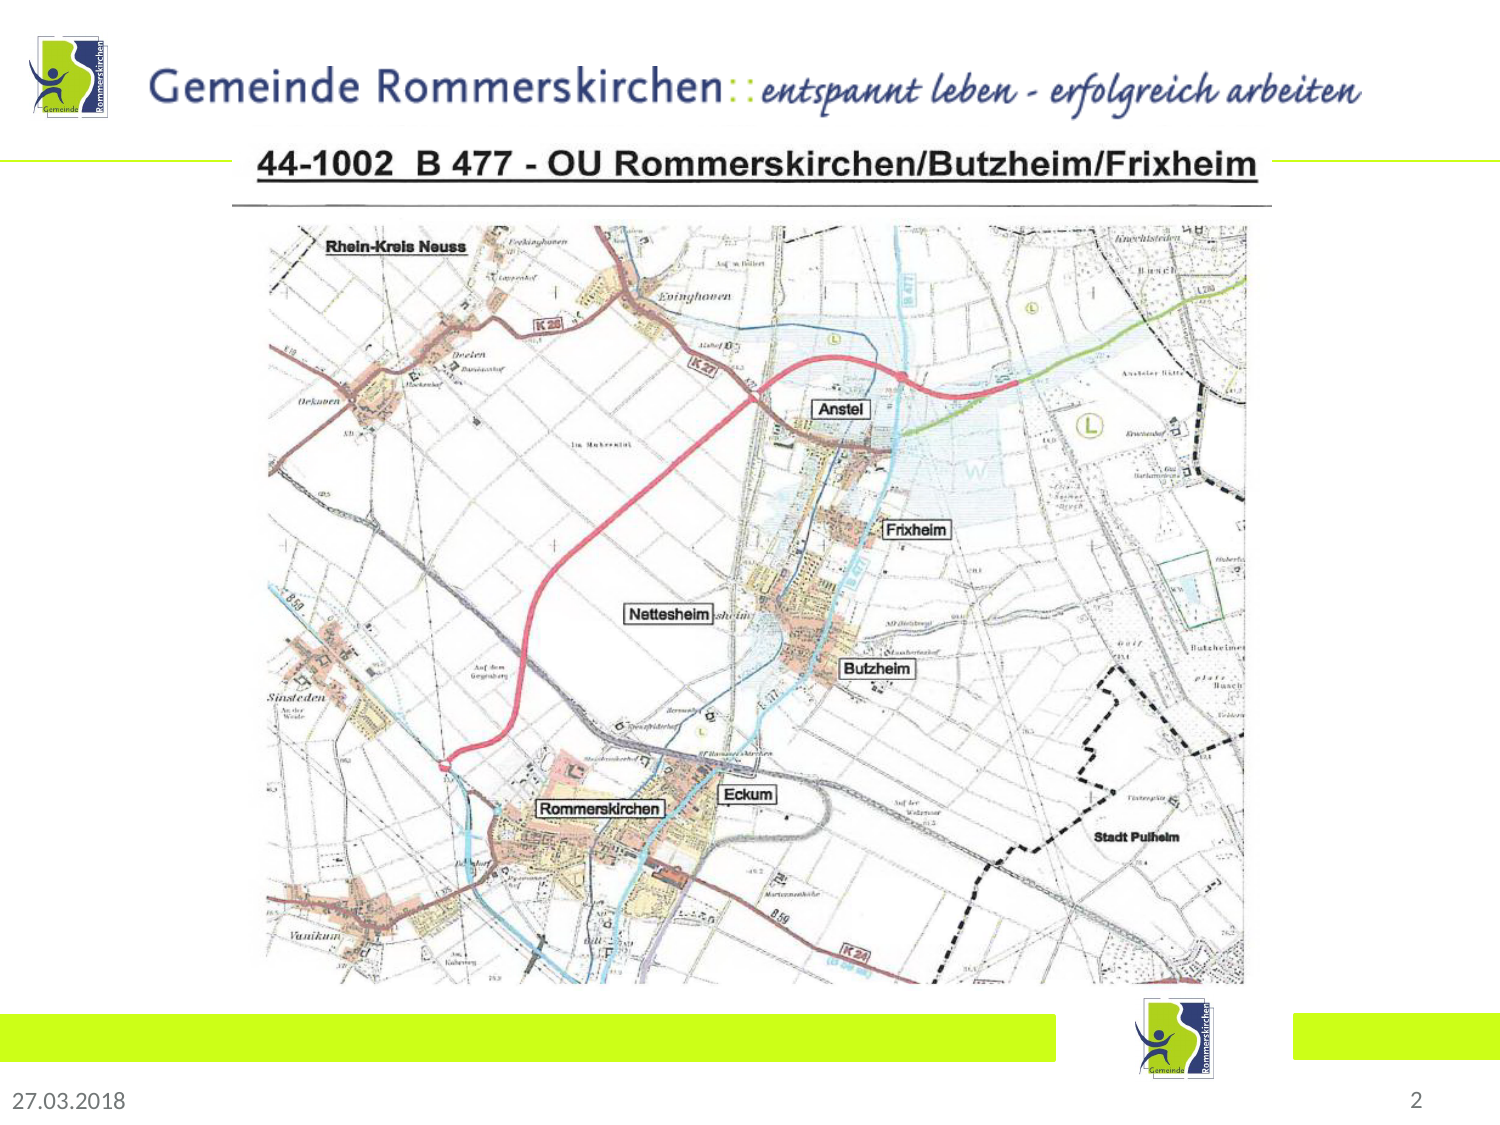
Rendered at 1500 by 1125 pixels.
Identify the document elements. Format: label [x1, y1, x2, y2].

picture [147, 66, 1362, 121]
picture [29, 32, 108, 121]
picture [232, 125, 1272, 992]
picture [1135, 994, 1214, 1082]
